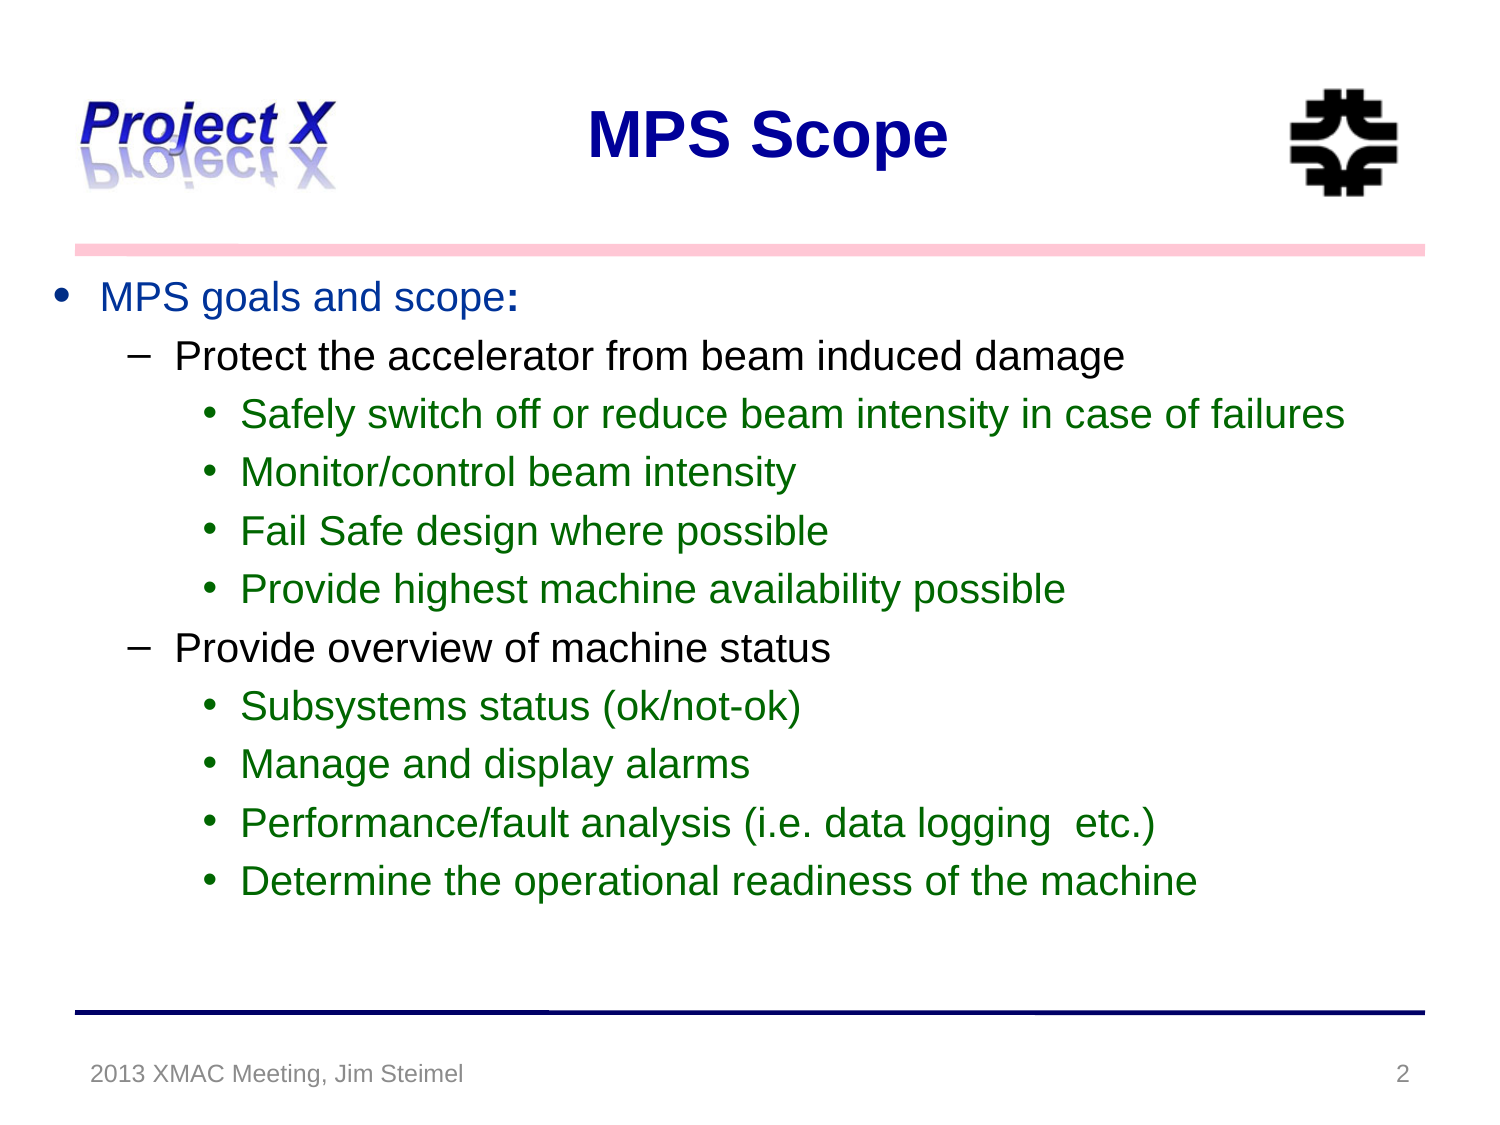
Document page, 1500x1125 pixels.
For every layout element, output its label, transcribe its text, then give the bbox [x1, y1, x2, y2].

title MPS Scope [312, 37, 1225, 225]
picture [1287, 87, 1400, 200]
picture [75, 99, 312, 194]
list MPS goals and scope: Protect the accelerator from beam induced damage Safely switch off or reduce beam intensity in case of failures Monitor/control beam intensity Fail Safe design where possible Provide highest machine availability possible Provide overview of machine status Subsystems status (ok/not-ok) Manage and display alarms Performance/fault analysis (i.e. data logging etc.) Determine the operational readiness of the machine [37, 262, 1388, 1005]
footer 2013 XMAC Meeting, Jim Steimel [75, 1042, 638, 1103]
slide_number 2 [1074, 1042, 1425, 1103]
